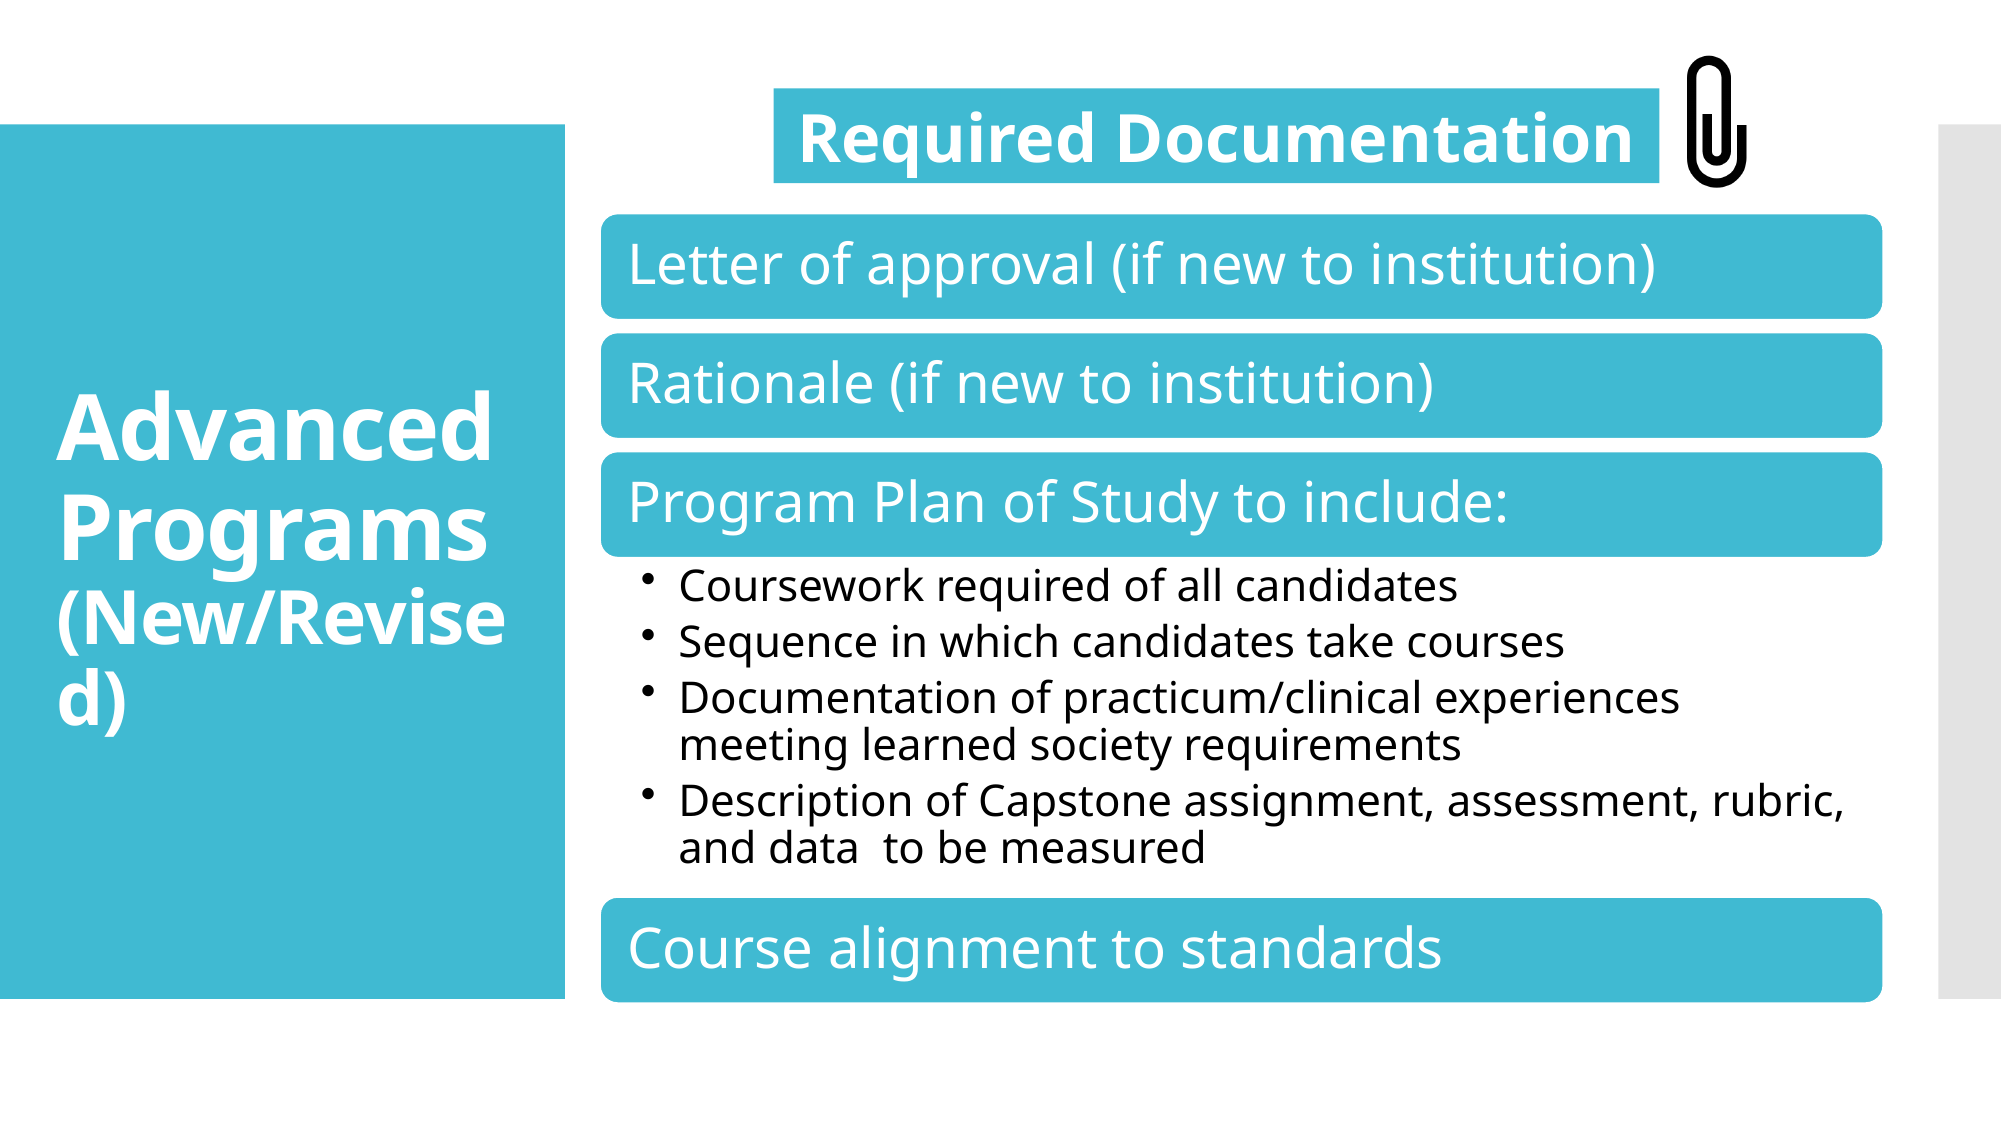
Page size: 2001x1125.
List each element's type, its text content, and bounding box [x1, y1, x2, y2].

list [599, 209, 1884, 1008]
text_box Required Documentation [773, 88, 1641, 184]
title Advanced Programs (New/Revised) [41, 184, 525, 940]
picture [1641, 46, 1793, 198]
